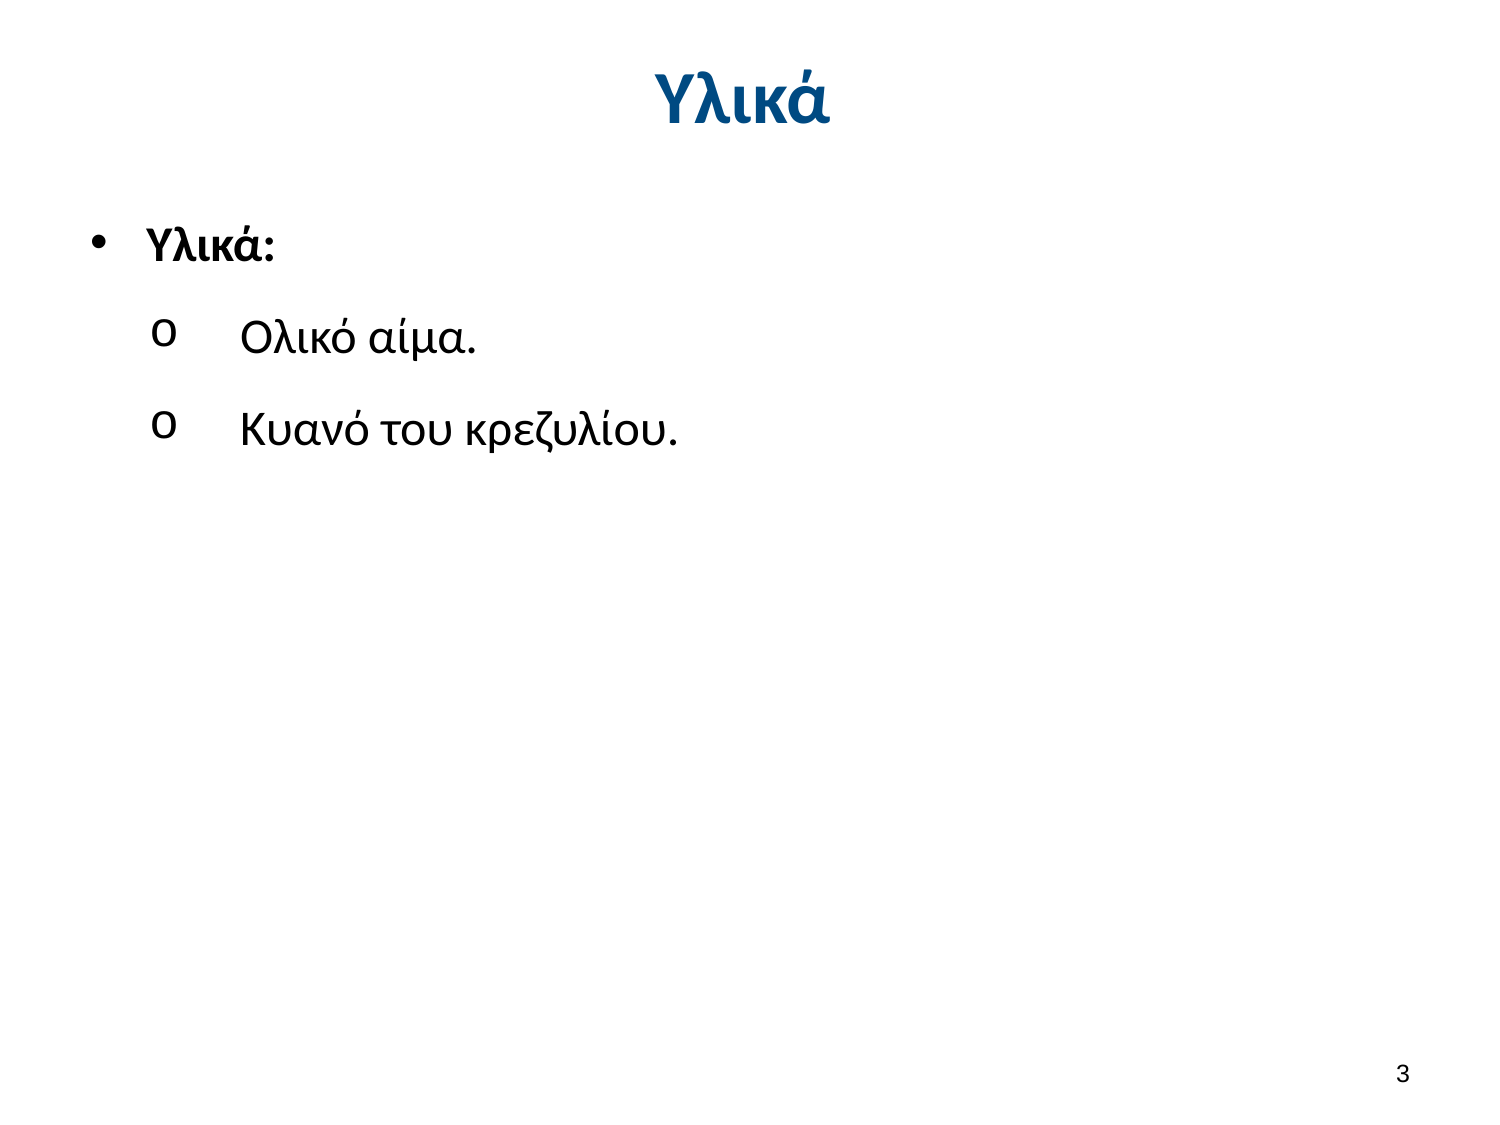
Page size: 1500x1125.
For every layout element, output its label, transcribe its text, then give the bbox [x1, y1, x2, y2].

slide_number 2 [1074, 1042, 1425, 1103]
list Υλικά: Ολικό αίμα. Κυανό του κρεζυλίου. [75, 196, 1425, 1024]
title Υλικά [76, 19, 1427, 169]
